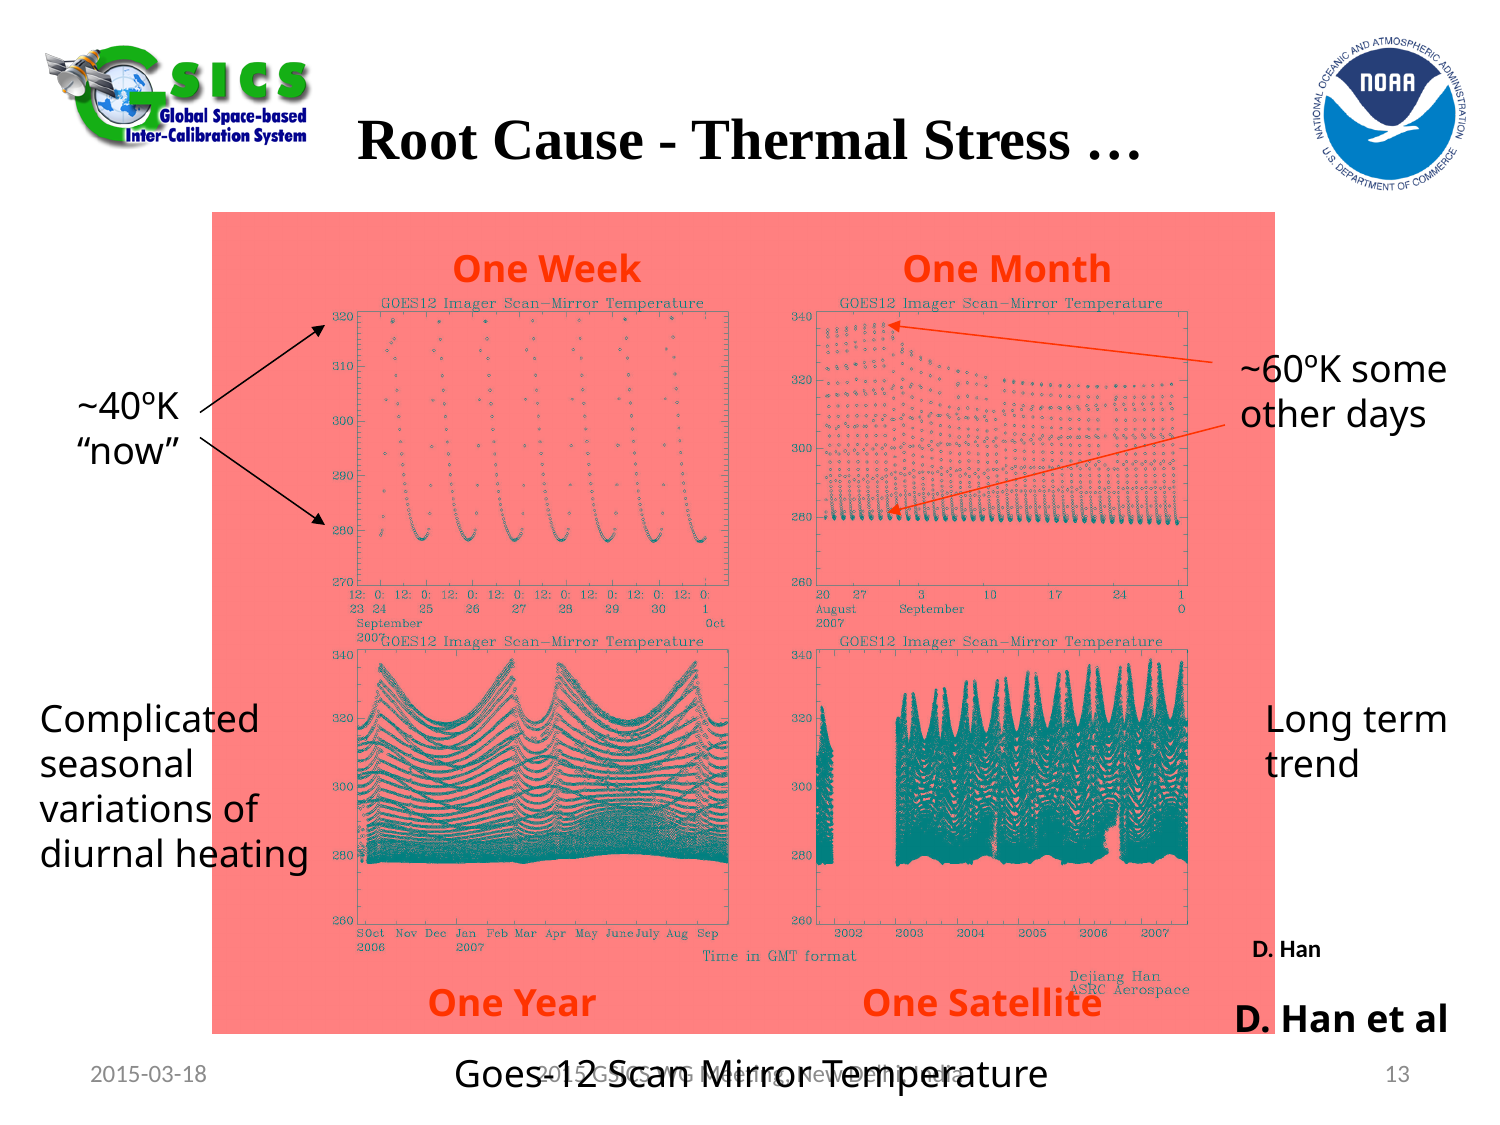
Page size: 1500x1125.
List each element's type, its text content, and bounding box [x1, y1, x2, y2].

text_box ~40ºK “now” [62, 374, 207, 480]
slide_number 13 [1074, 1048, 1425, 1103]
text_box D. Han et al [1074, 987, 1464, 1048]
footer 2015 GSICS WG Meeting, New Delhi, India [512, 1042, 988, 1103]
picture [1312, 37, 1466, 191]
text_box Complicated seasonal variations of diurnal heating [24, 687, 207, 883]
text_box Goes-12 Scan Mirror Temperature [988, 1042, 1074, 1102]
text_box Root Cause - Thermal Stress … [149, 75, 1353, 183]
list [212, 212, 1276, 1034]
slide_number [75, 1042, 425, 1103]
text_box Long term trend [1279, 687, 1500, 793]
picture [37, 37, 314, 150]
text_box ~60ºK some other days [1279, 337, 1500, 443]
text_box Goes-12 Scan Mirror Temperature [425, 1042, 512, 1102]
text_box D. Han [1279, 924, 1400, 970]
